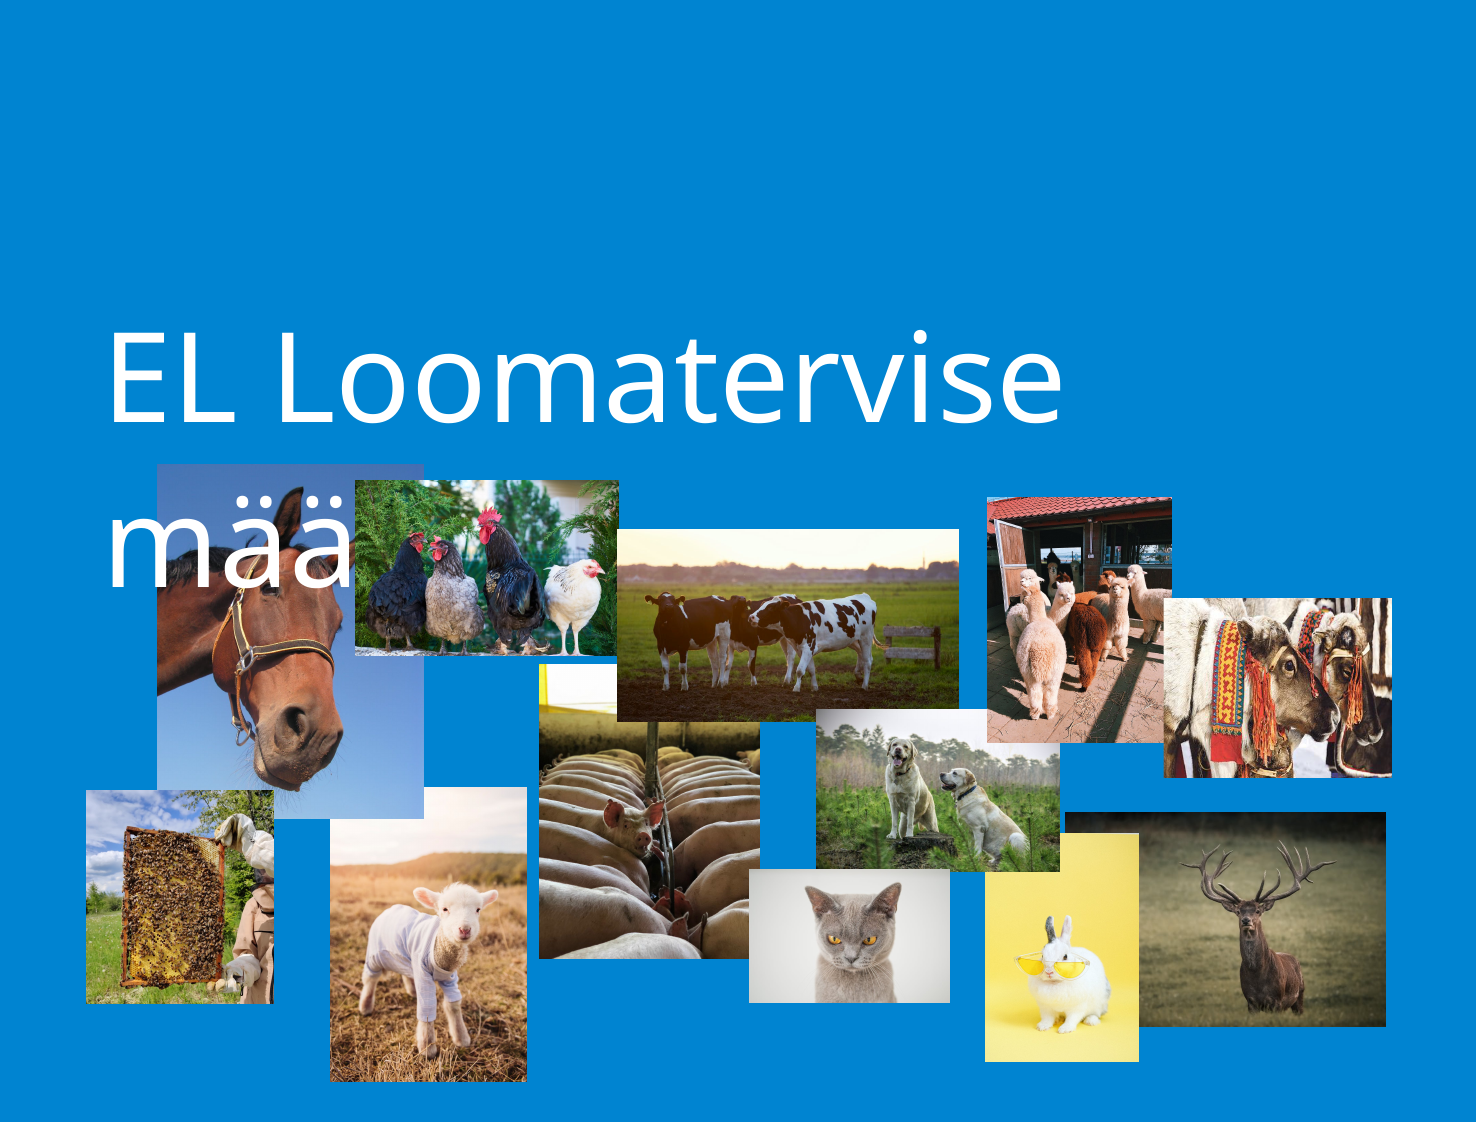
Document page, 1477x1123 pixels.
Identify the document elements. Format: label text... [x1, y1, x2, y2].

list EL Loomatervise määrus [85, 282, 1385, 1023]
picture [86, 464, 1392, 1082]
